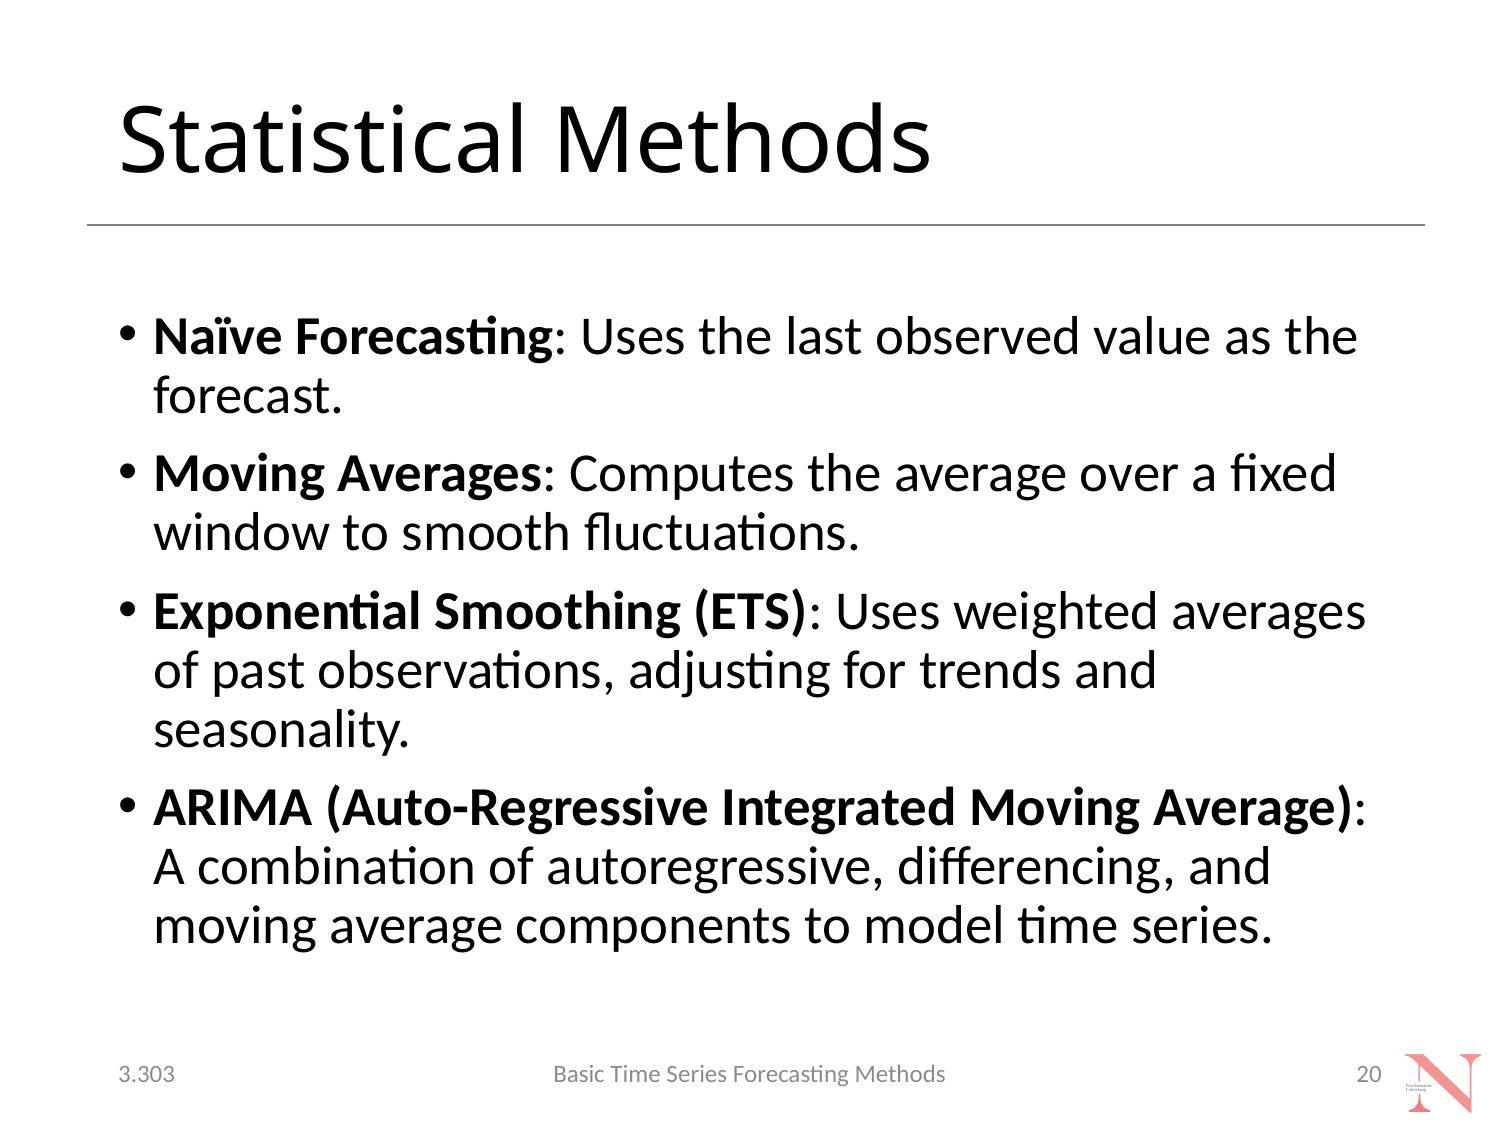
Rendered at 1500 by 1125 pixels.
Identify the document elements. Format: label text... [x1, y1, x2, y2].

slide_number 3.303 [103, 1042, 441, 1103]
footer Basic Time Series Forecasting Methods [496, 1042, 1004, 1103]
slide_number 20 [1059, 1042, 1397, 1103]
title Statistical Methods [103, 59, 1397, 225]
list Naïve Forecasting: Uses the last observed value as the forecast. Moving Averages: Computes the average over a fixed window to smooth fluctuations. Exponential Smoothing (ETS): Uses weighted averages of past observations, adjusting for trends and seasonality. ARIMA (Auto-Regressive Integrated Moving Average): A combination of autoregressive, differencing, and moving average components to model time series. [103, 299, 1397, 1014]
